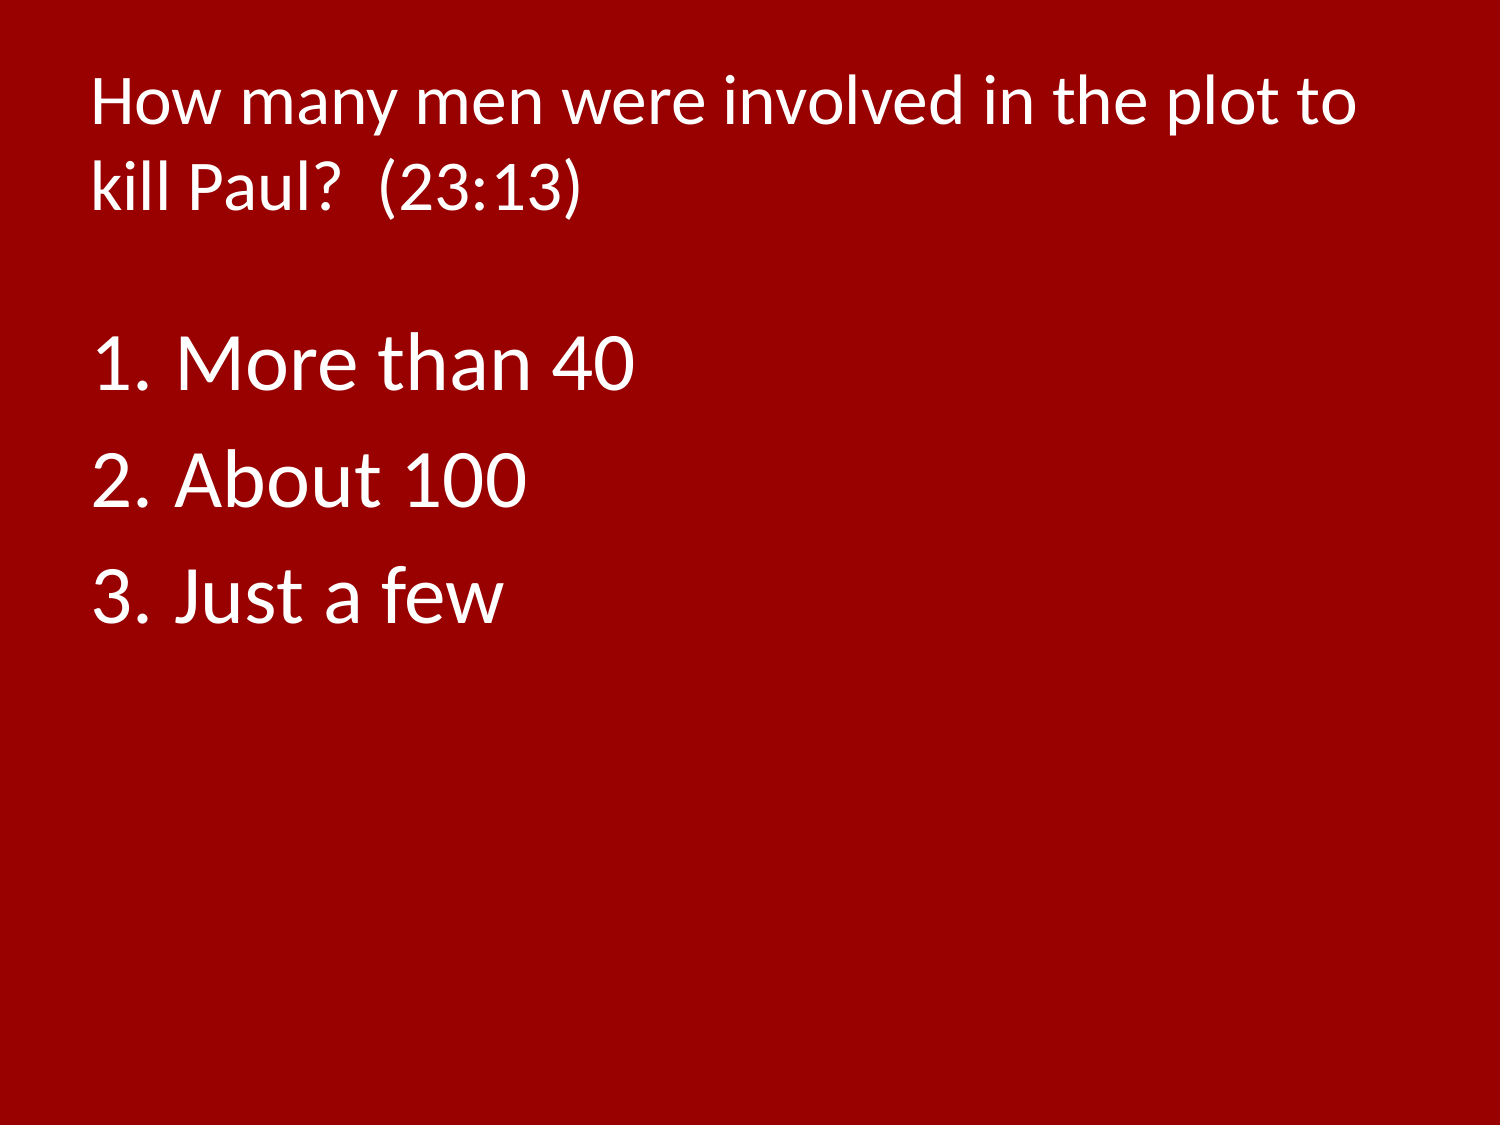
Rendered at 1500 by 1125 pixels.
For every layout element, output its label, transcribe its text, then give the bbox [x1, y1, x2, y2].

title How many men were involved in the plot to kill Paul? (23:13) [75, 45, 1425, 233]
list More than 40 About 100 Just a few [75, 299, 1425, 1005]
